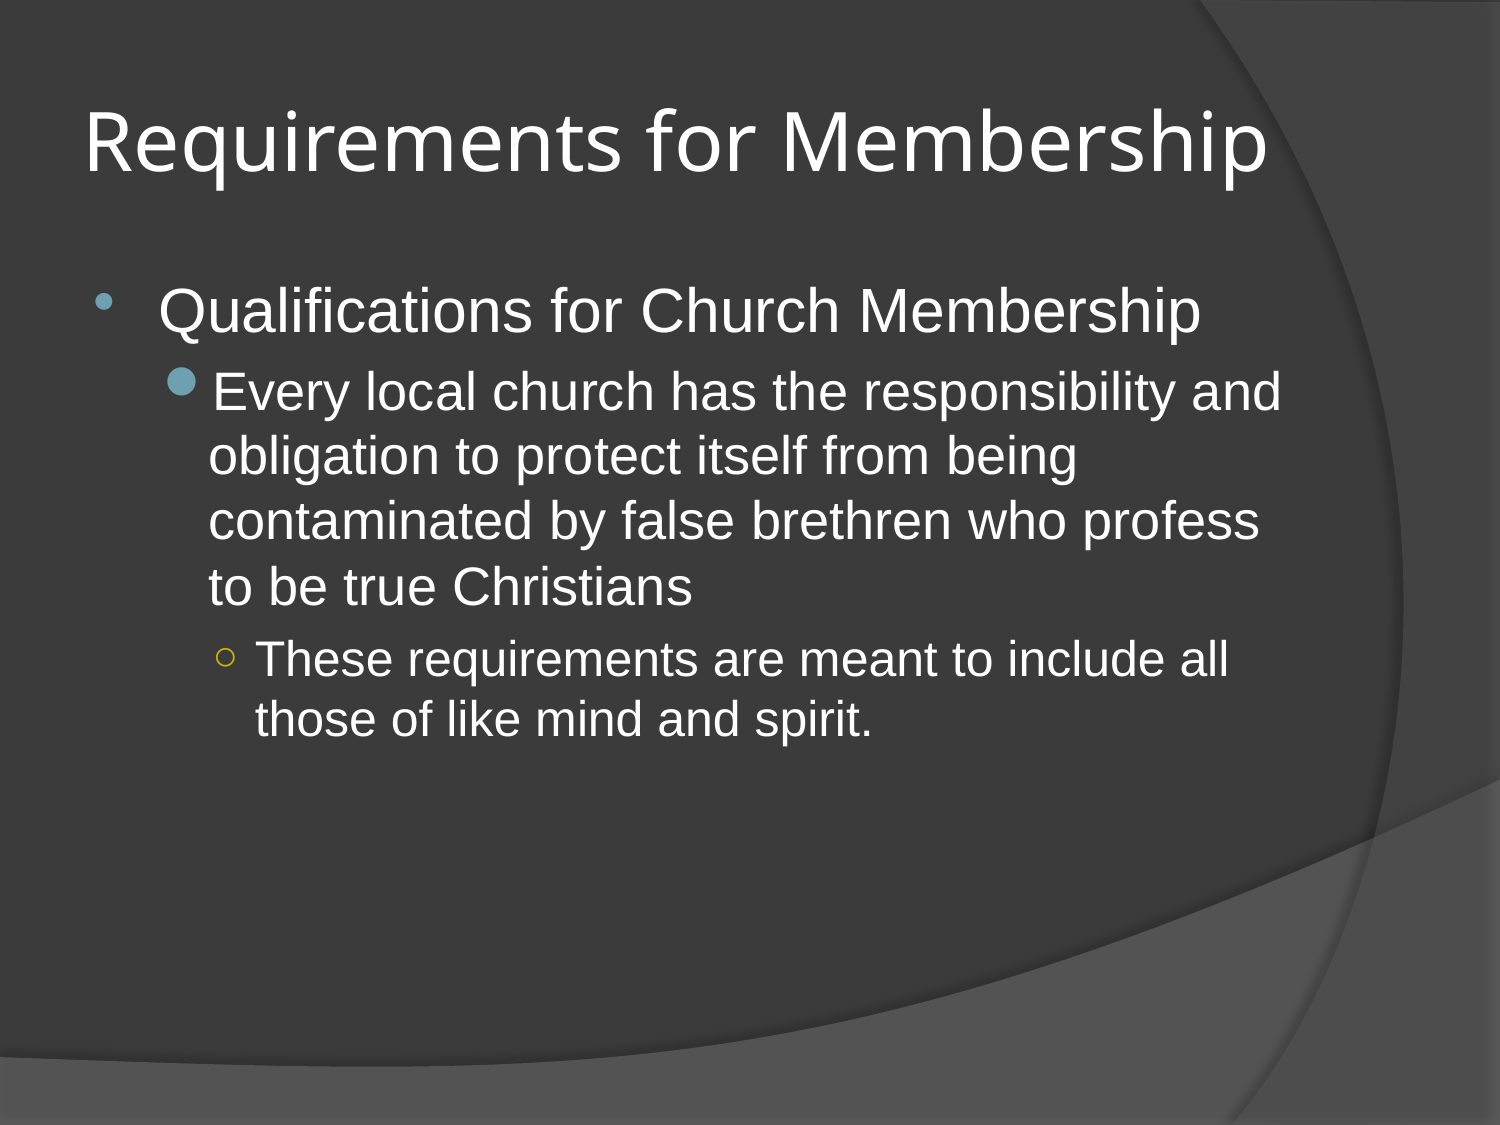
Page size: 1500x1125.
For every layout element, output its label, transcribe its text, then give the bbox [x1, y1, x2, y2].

list Qualifications for Church Membership Every local church has the responsibility and obligation to protect itself from being contaminated by false brethren who profess to be true Christians These requirements are meant to include all those of like mind and spirit. [75, 262, 1300, 1005]
title Requirements for Membership [75, 45, 1300, 233]
